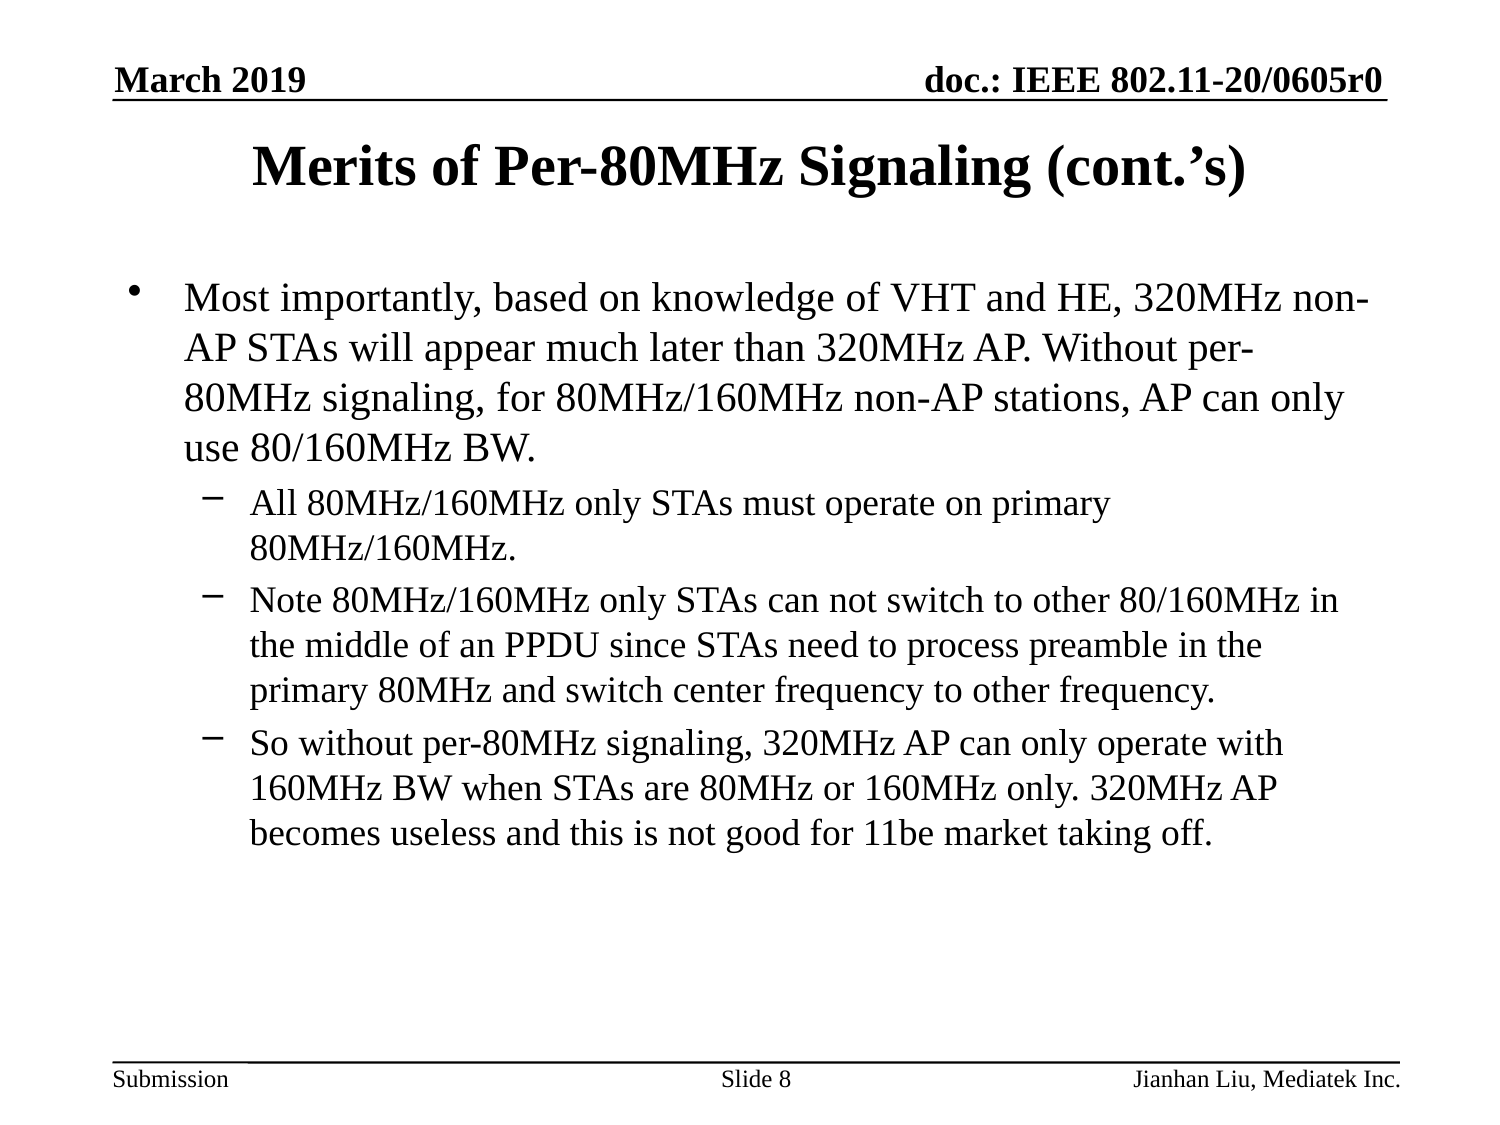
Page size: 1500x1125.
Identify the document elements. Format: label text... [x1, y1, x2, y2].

footer Jianhan Liu, Mediatek Inc. [1129, 1061, 1402, 1093]
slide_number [114, 54, 309, 101]
title Merits of Per-80MHz Signaling (cont.’s) [112, 112, 1388, 213]
list Most importantly, based on knowledge of VHT and HE, 320MHz non-AP STAs will appear much later than 320MHz AP. Without per-80MHz signaling, for 80MHz/160MHz non-AP stations, AP can only use 80/160MHz BW. All 80MHz/160MHz only STAs must operate on primary 80MHz/160MHz. Note 80MHz/160MHz only STAs can not switch to other 80/160MHz in the middle of an PPDU since STAs need to process preamble in the primary 80MHz and switch center frequency to other frequency. So without per-80MHz signaling, 320MHz AP can only operate with 160MHz BW when STAs are 80MHz or 160MHz only. 320MHz AP becomes useless and this is not good for 11be market taking off. [112, 262, 1388, 1001]
slide_number Slide 8 [712, 1061, 800, 1093]
